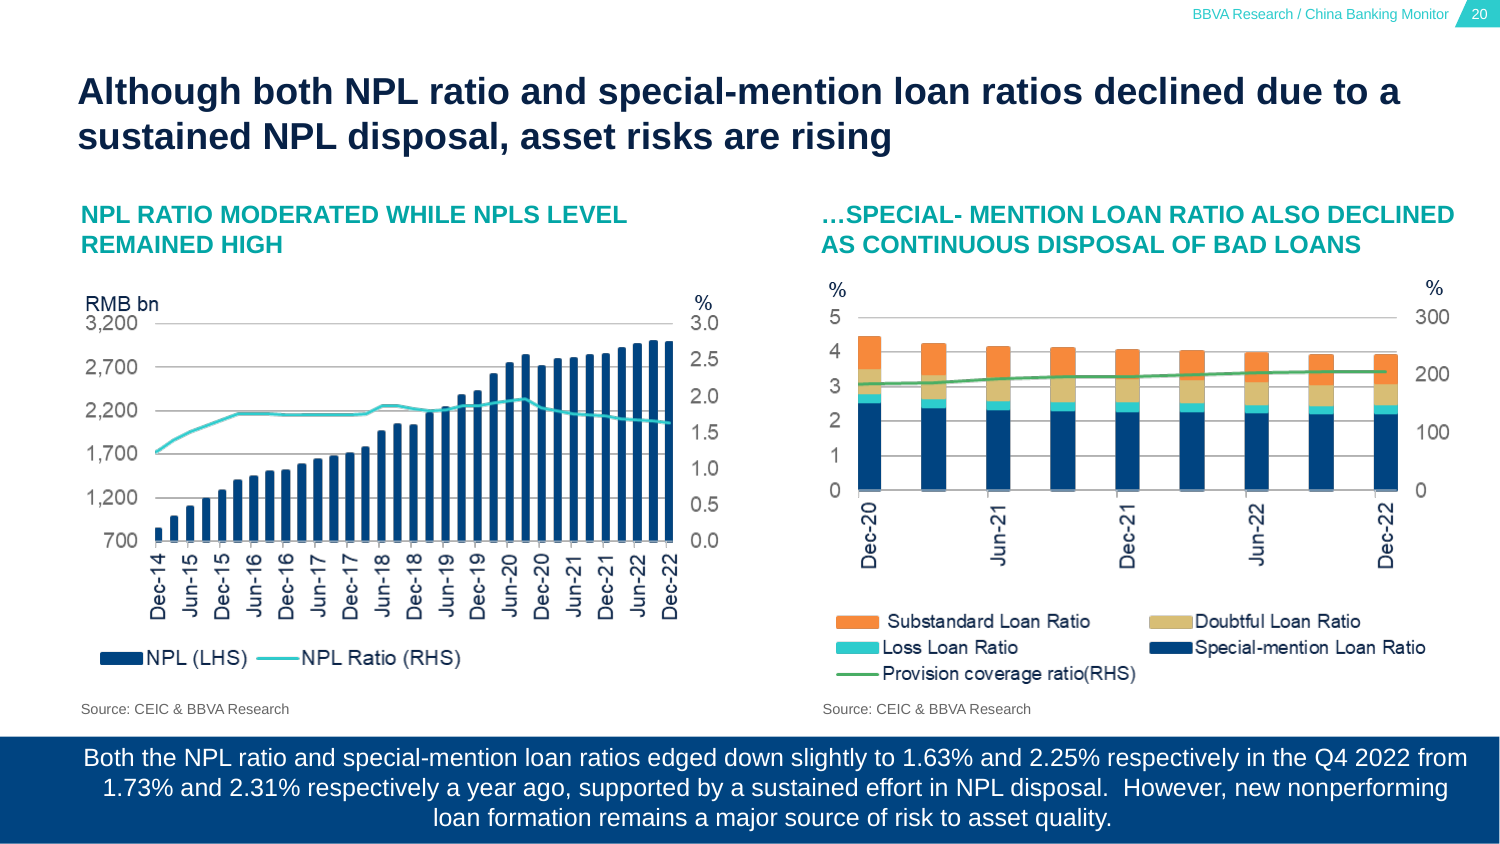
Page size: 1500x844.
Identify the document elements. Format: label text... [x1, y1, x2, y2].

picture [81, 285, 723, 679]
text_box NPL RATIO MODERATED WHILE NPLS LEVEL REMAINED HIGH [80, 198, 722, 259]
title Although both NPL ratio and special-mention loan ratios declined due to a sustained NPL disposal, asset risks are rising [77, 66, 1473, 123]
picture [818, 276, 1453, 688]
subtitle Both the NPL ratio and special-mention loan ratios edged down slightly to 1.63% and 2.25% respectively in the Q4 2022 from 1.73% and 2.31% respectively a year ago, supported by a sustained effort in NPL disposal. However, new nonperforming loan formation remains a major source of risk to asset quality. [82, 741, 1473, 832]
text_box Source: CEIC & BBVA Research [80, 694, 459, 718]
text_box Source: CEIC & BBVA Research [822, 696, 1201, 718]
text_box …SPECIAL- MENTION LOAN RATIO ALSO DECLINED AS CONTINUOUS DISPOSAL OF BAD LOANS [820, 198, 1473, 259]
